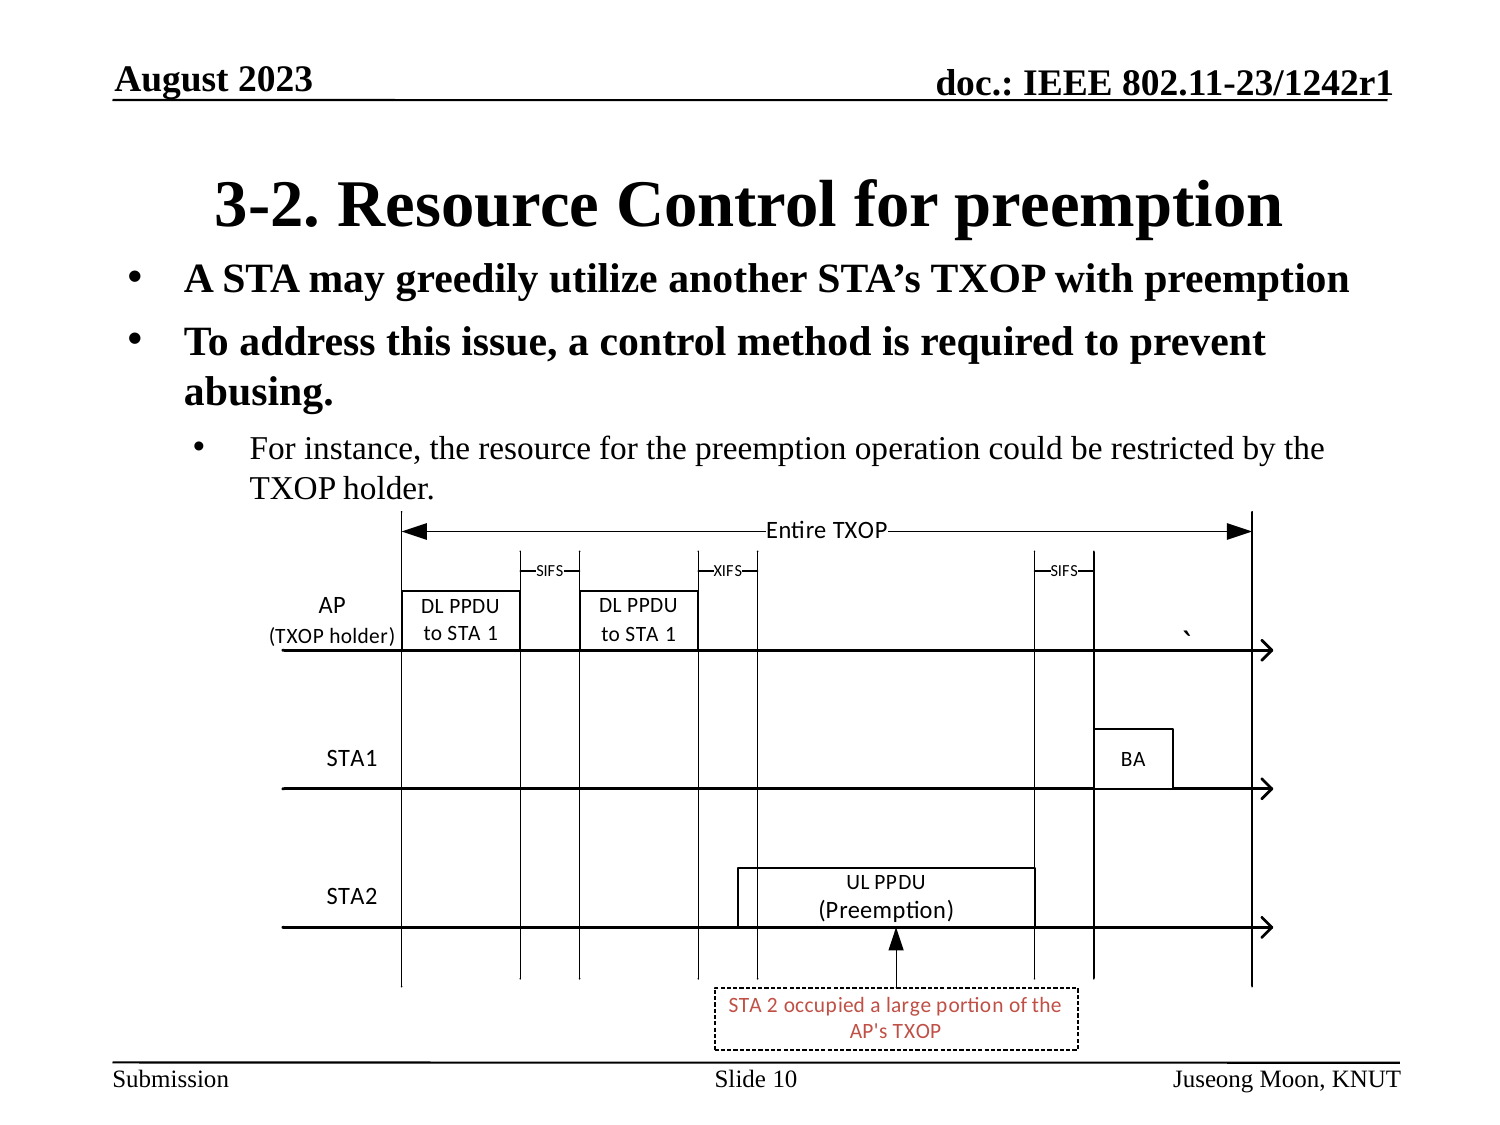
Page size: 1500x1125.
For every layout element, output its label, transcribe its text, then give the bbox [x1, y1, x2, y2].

picture [253, 504, 1276, 1059]
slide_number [114, 54, 423, 100]
slide_number Slide 10 [712, 1068, 800, 1123]
list A STA may greedily utilize another STA’s TXOP with preemption To address this issue, a control method is required to prevent abusing. For instance, the resource for the preemption operation could be restricted by the TXOP holder. [112, 243, 1388, 529]
title 3-2. Resource Control for preemption [112, 112, 1388, 243]
footer Juseong Moon, KNUT [878, 1061, 1402, 1093]
